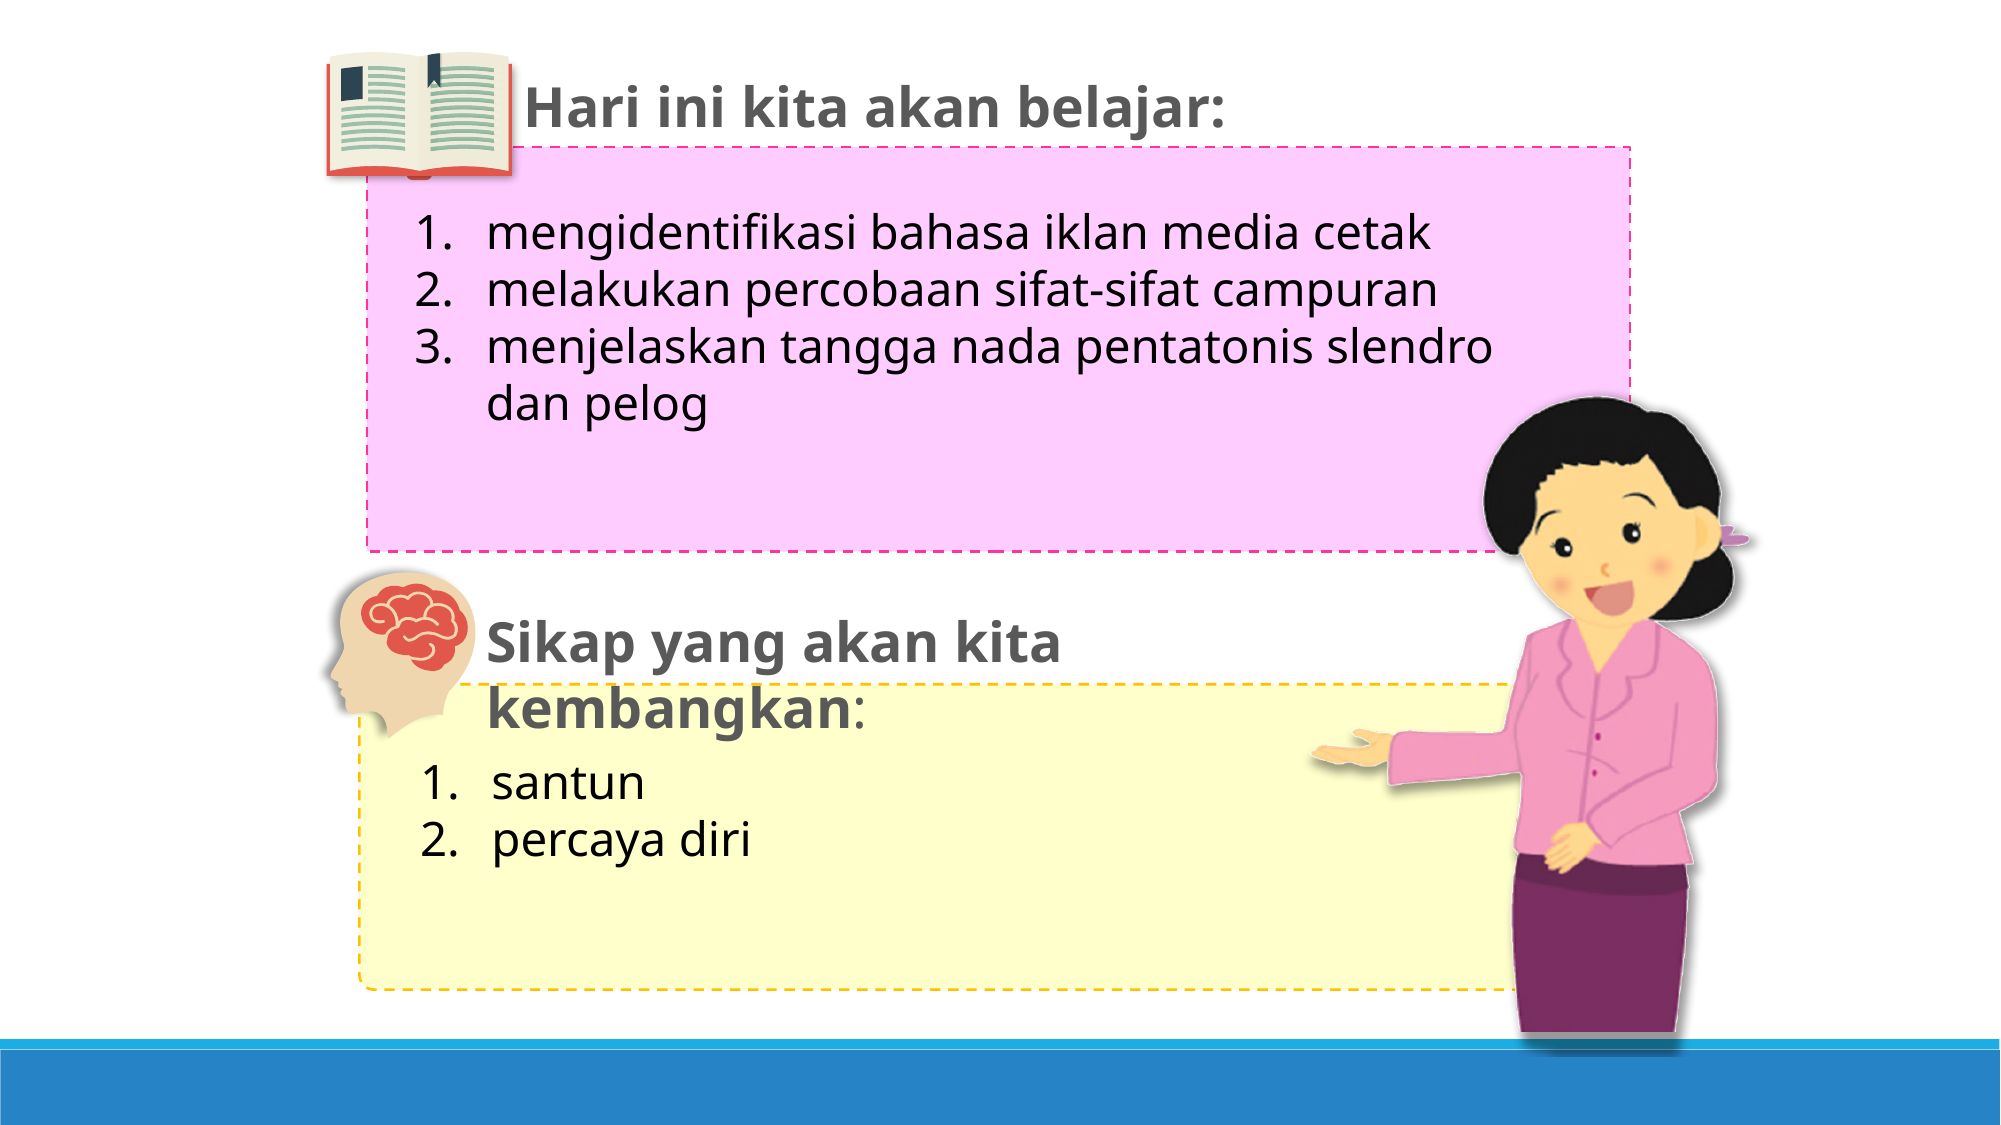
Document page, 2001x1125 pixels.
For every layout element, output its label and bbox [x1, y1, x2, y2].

text_box [325, 50, 513, 181]
text_box [358, 598, 1298, 991]
text_box [366, 63, 1631, 552]
text_box [327, 561, 486, 739]
picture [1301, 310, 1756, 1033]
